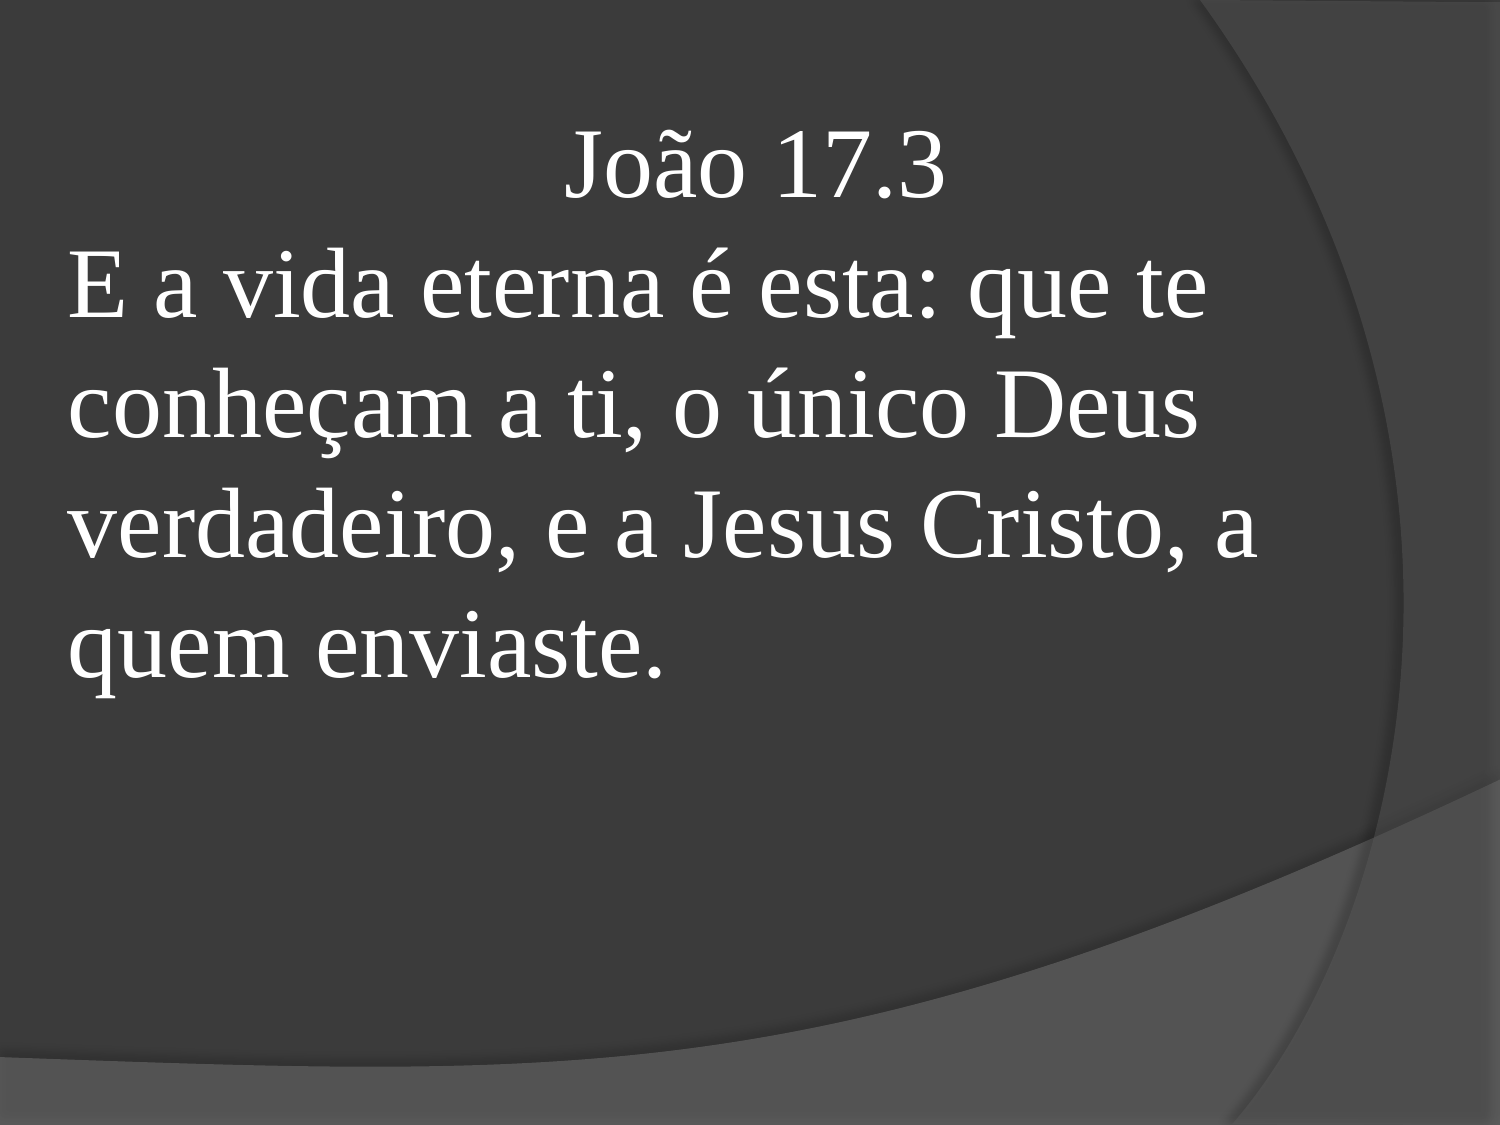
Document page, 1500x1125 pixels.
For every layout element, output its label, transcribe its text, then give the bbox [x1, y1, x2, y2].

text_box João 17.3 E a vida eterna é esta: que te conheçam a ti, o único Deus verdadeiro, e a Jesus Cristo, a quem enviaste. [53, 90, 1459, 1125]
